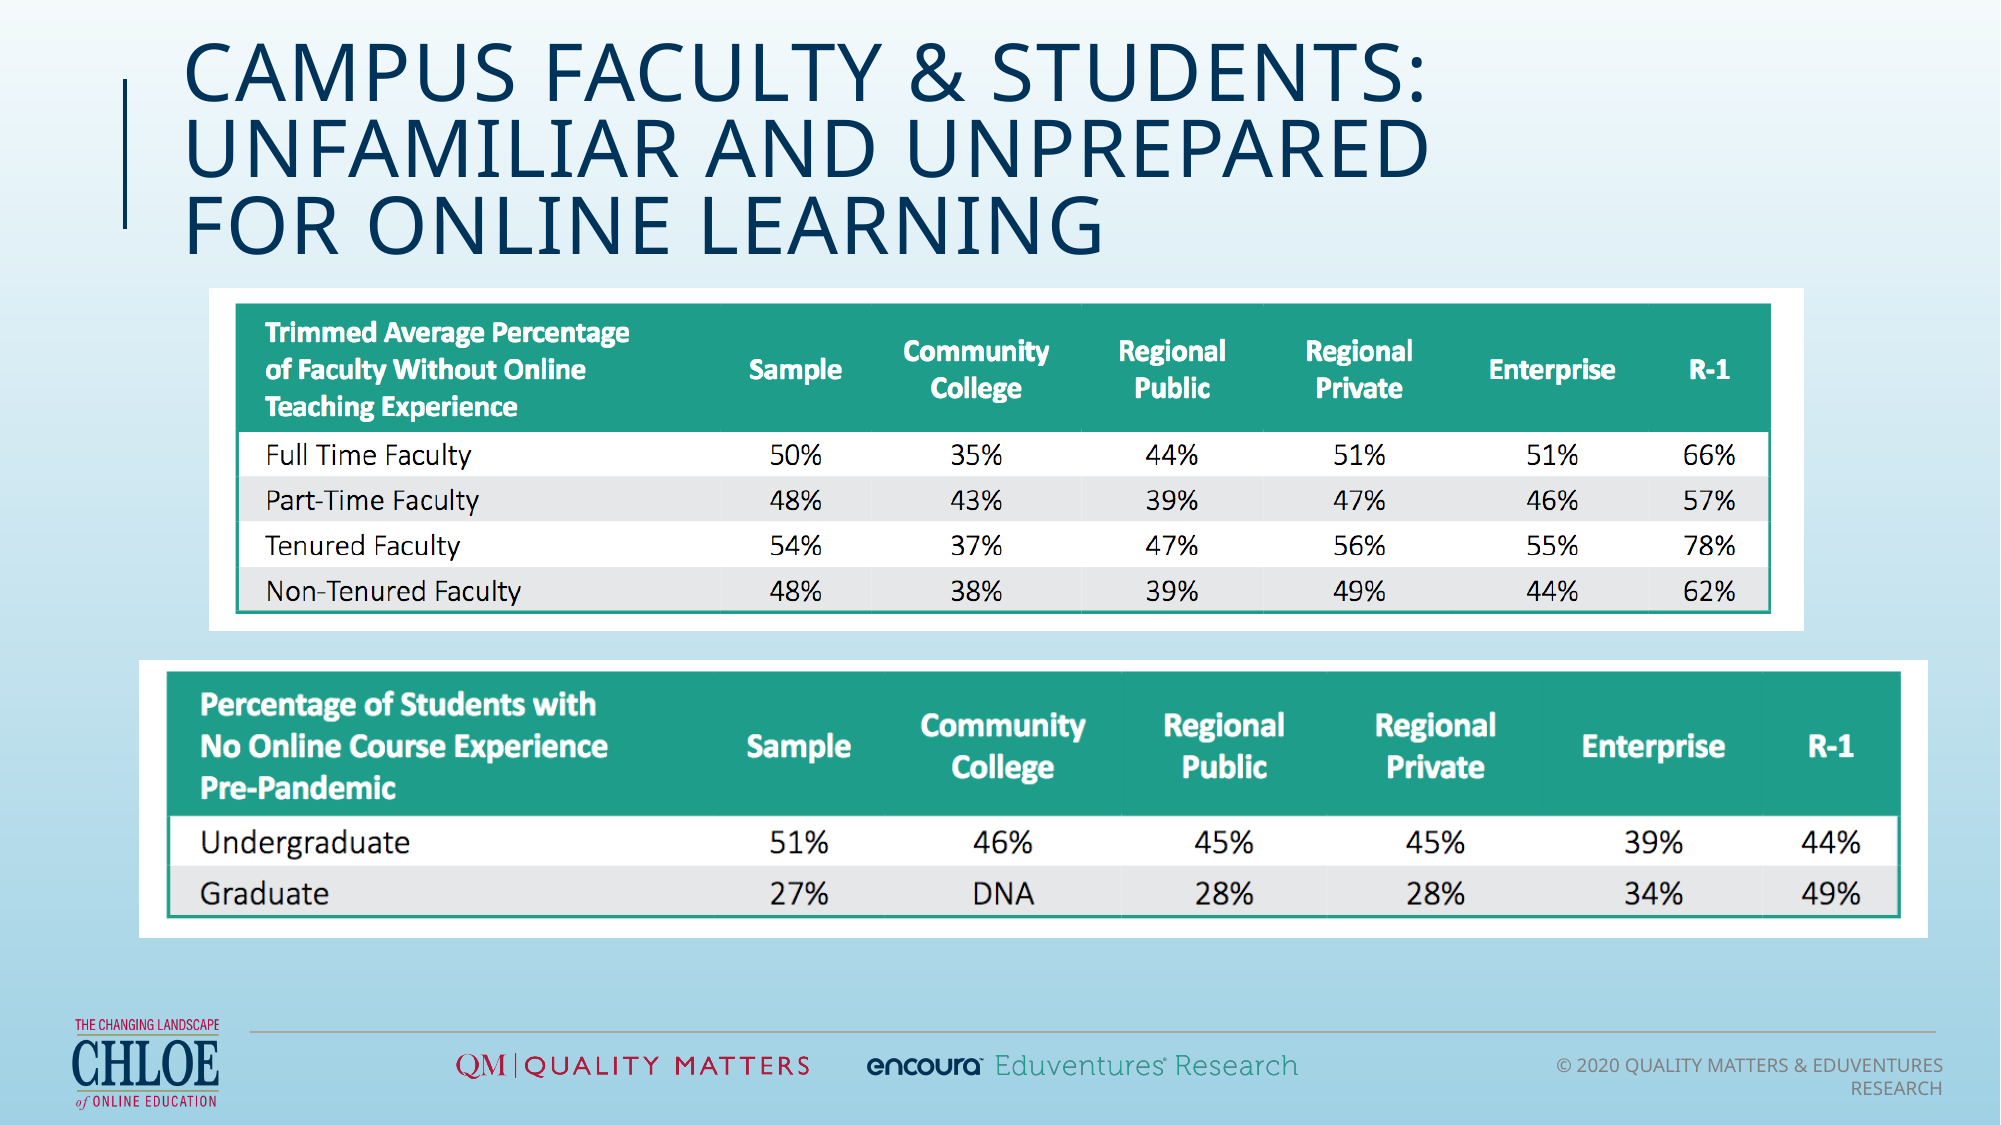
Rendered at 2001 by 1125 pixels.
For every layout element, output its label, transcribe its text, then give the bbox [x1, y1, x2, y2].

picture [851, 1042, 1313, 1091]
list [209, 288, 1805, 631]
picture [456, 1053, 809, 1079]
picture [139, 660, 1928, 939]
title Campus Faculty & students: UNFAMILIAR AND UNPREPARED FOR ONLINE LEARNING [168, 32, 1900, 278]
